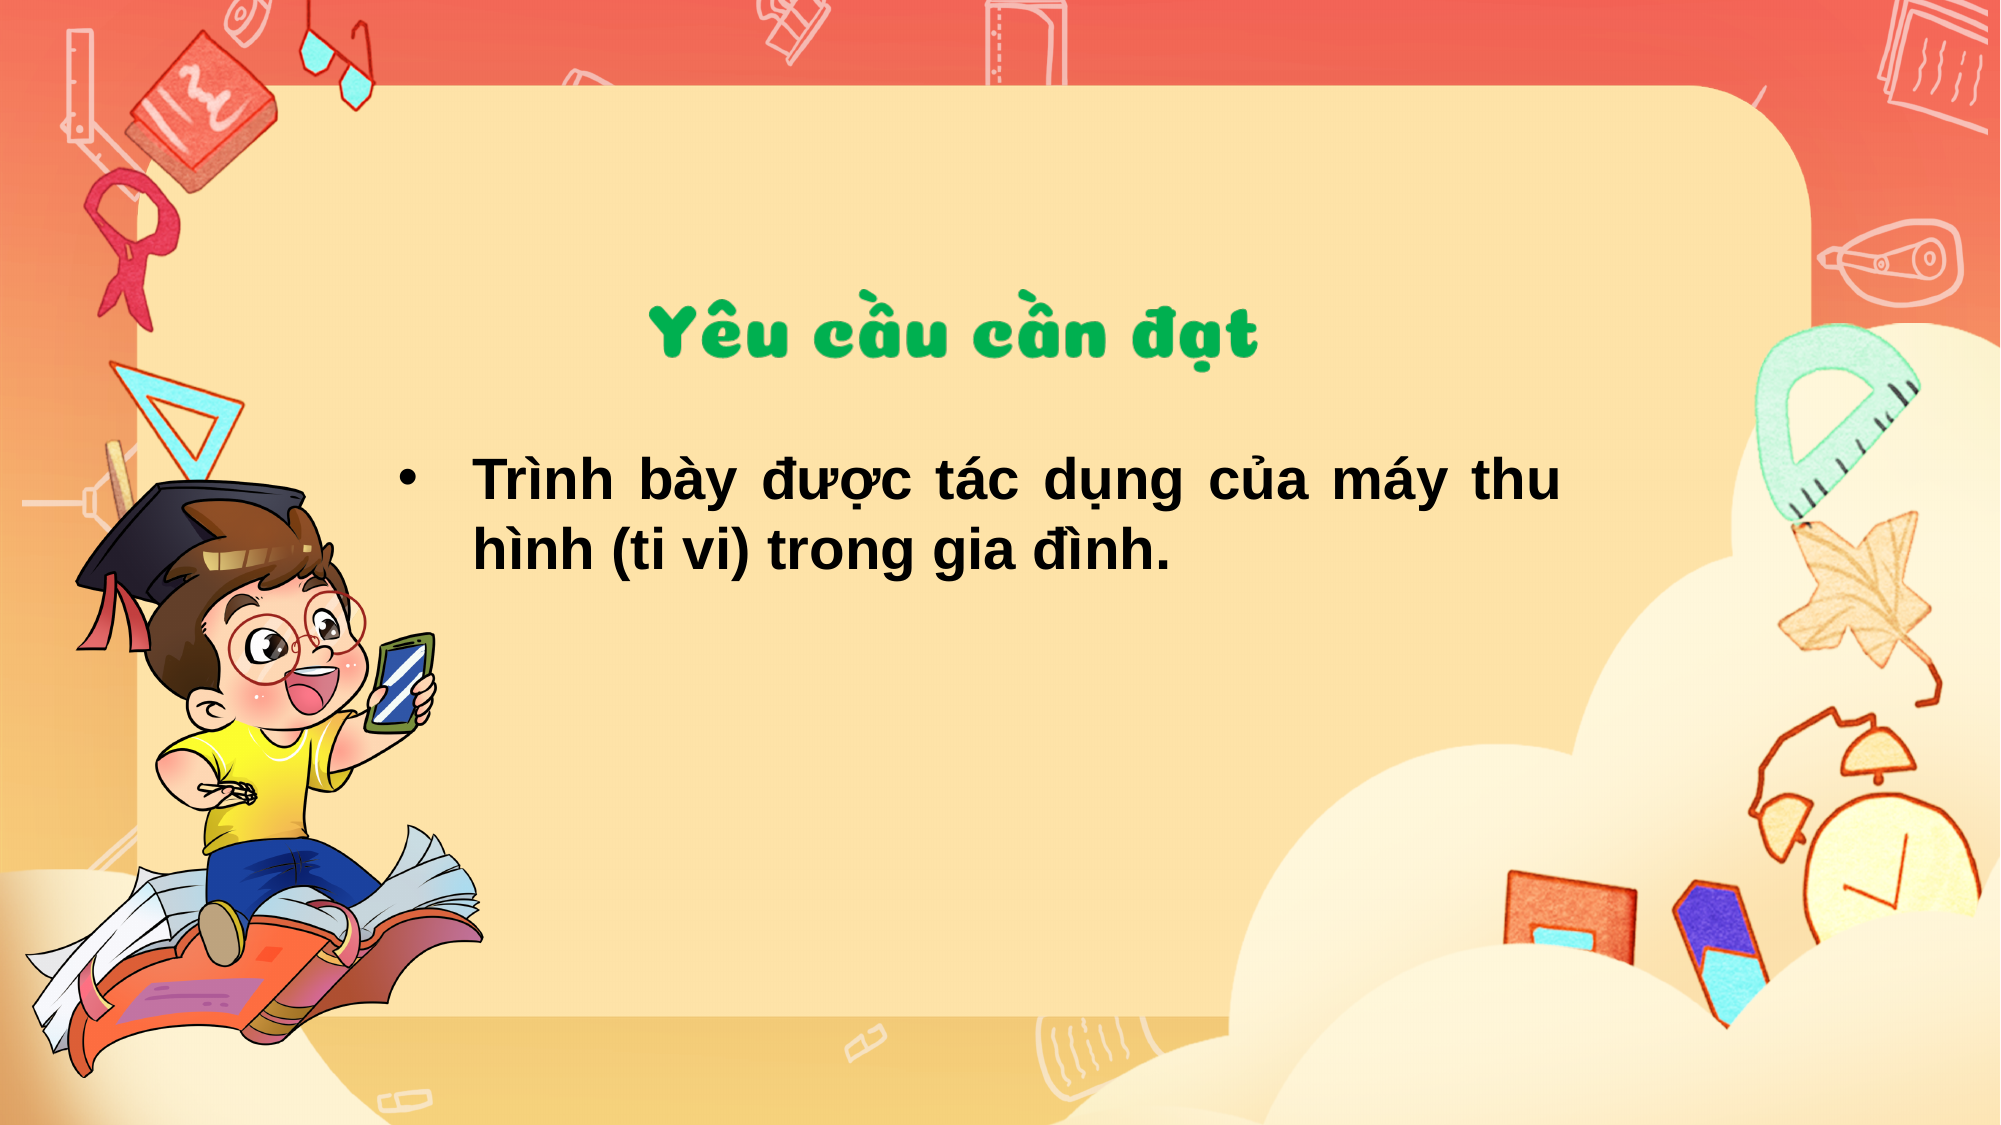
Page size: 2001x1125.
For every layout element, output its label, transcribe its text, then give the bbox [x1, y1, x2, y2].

picture [0, 0, 2001, 1125]
text_box Trình bày được tác dụng của máy thu hình (ti vi) trong gia đình. [382, 433, 1578, 589]
